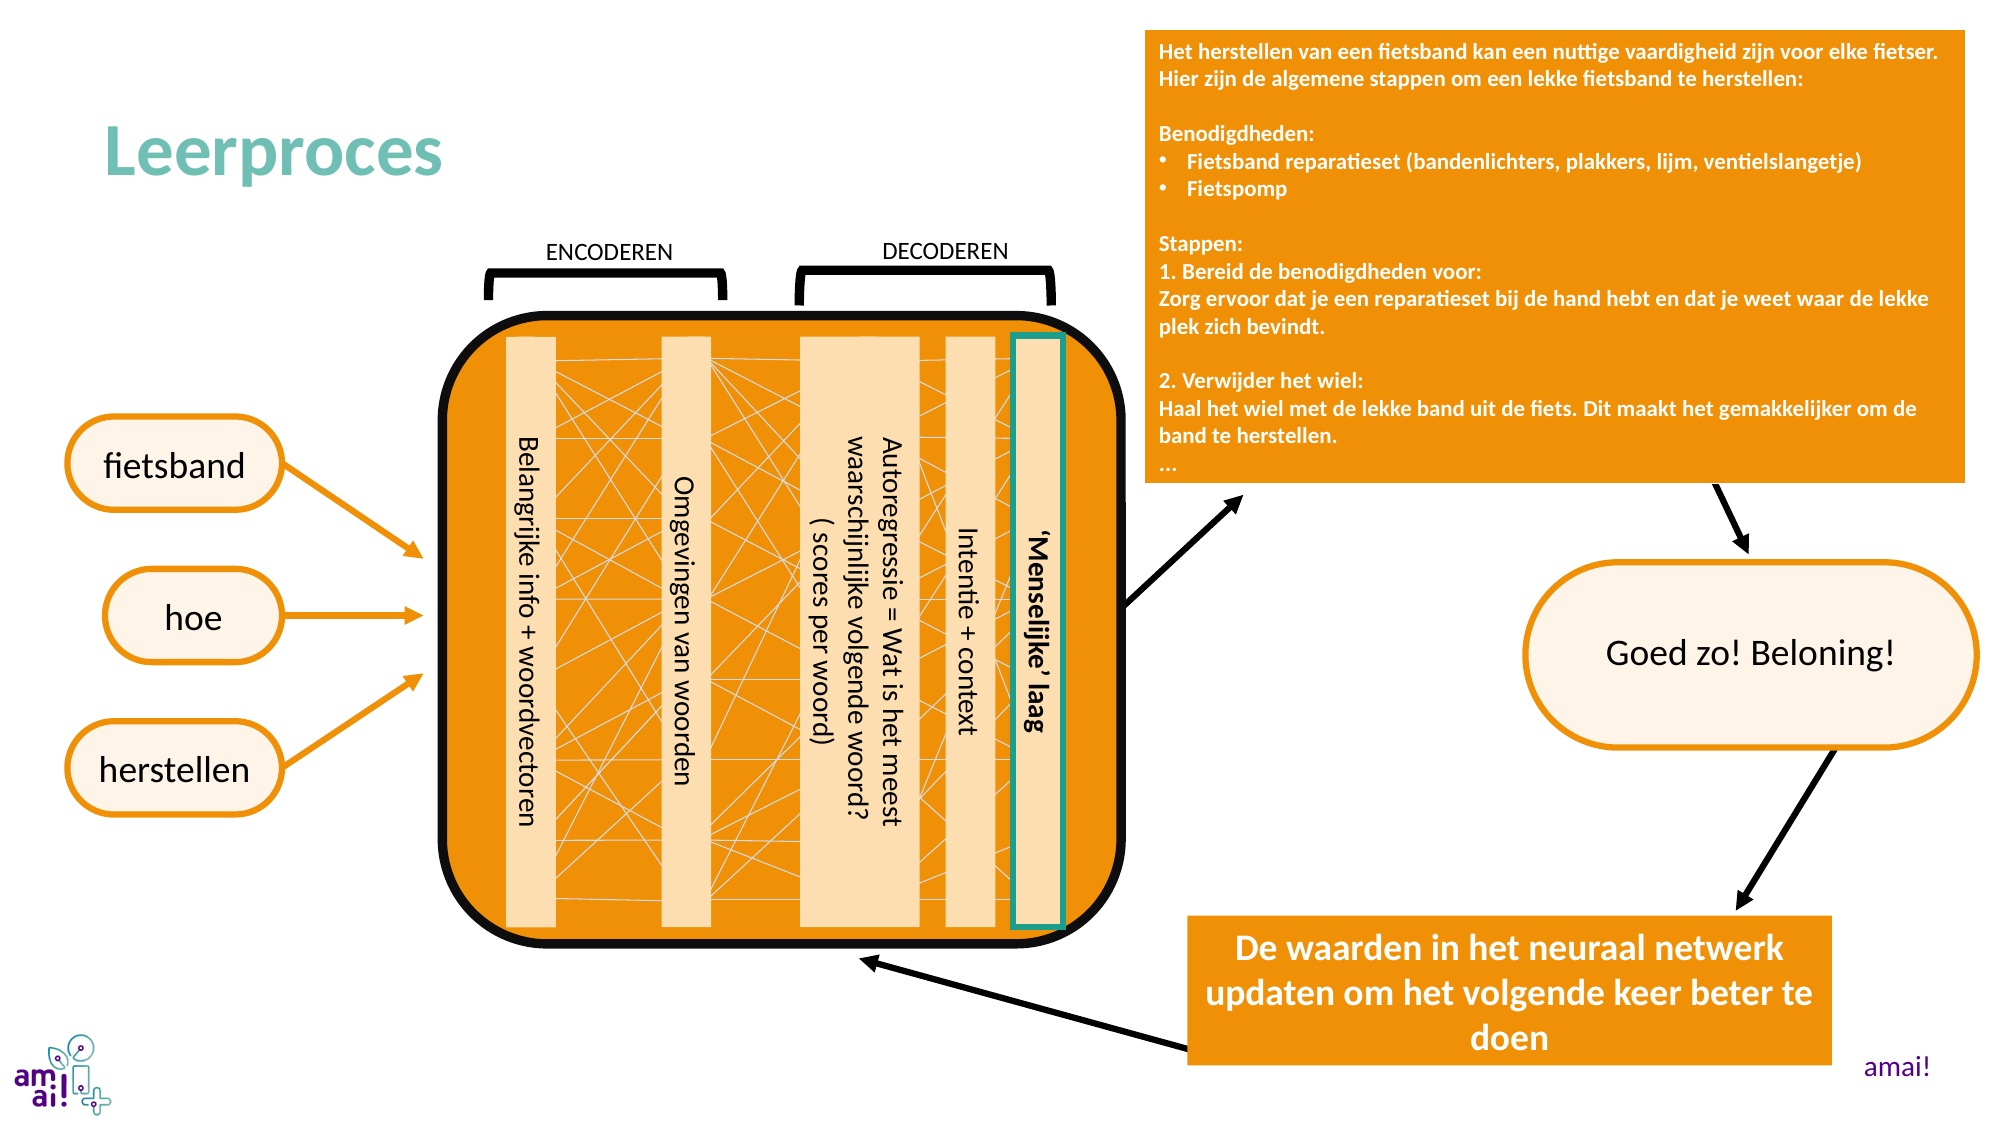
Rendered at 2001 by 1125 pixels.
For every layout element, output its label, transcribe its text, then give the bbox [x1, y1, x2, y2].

picture [0, 1031, 121, 1120]
text_box [798, 269, 1052, 306]
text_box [442, 315, 1122, 944]
text_box amai! [1795, 1009, 2000, 1090]
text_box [1122, 494, 1244, 630]
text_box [67, 416, 282, 815]
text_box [281, 463, 424, 559]
text_box De waarden in het neuraal netwerk updaten om het volgende keer beter te doen [1187, 915, 1832, 1066]
text_box ENCODEREN [462, 227, 757, 273]
text_box DECODEREN [798, 227, 1093, 273]
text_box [1525, 562, 1977, 748]
text_box [487, 273, 724, 301]
text_box Leerproces [89, 93, 1144, 198]
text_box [1735, 748, 1841, 911]
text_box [281, 673, 424, 768]
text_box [1710, 474, 1749, 555]
text_box Het herstellen van een fietsband kan een nuttige vaardigheid zijn voor elke fietser. Hier zijn de algemene stappen om een lekke fietsband te herstellen: Benodigdheden: Fietsband reparatieset (bandenlichters, plakkers, lijm, ventielslangetje) Fietspomp Stappen: 1. Bereid de benodigdheden voor: Zorg ervoor dat je een reparatieset bij de hand hebt en dat je weet waar de lekke plek zich bevindt. 2. Verwijder het wiel: Haal het wiel met de lekke band uit de fiets. Dit maakt het gemakkelijker om de band te herstellen. ... [1144, 29, 1966, 484]
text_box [859, 958, 1200, 1053]
